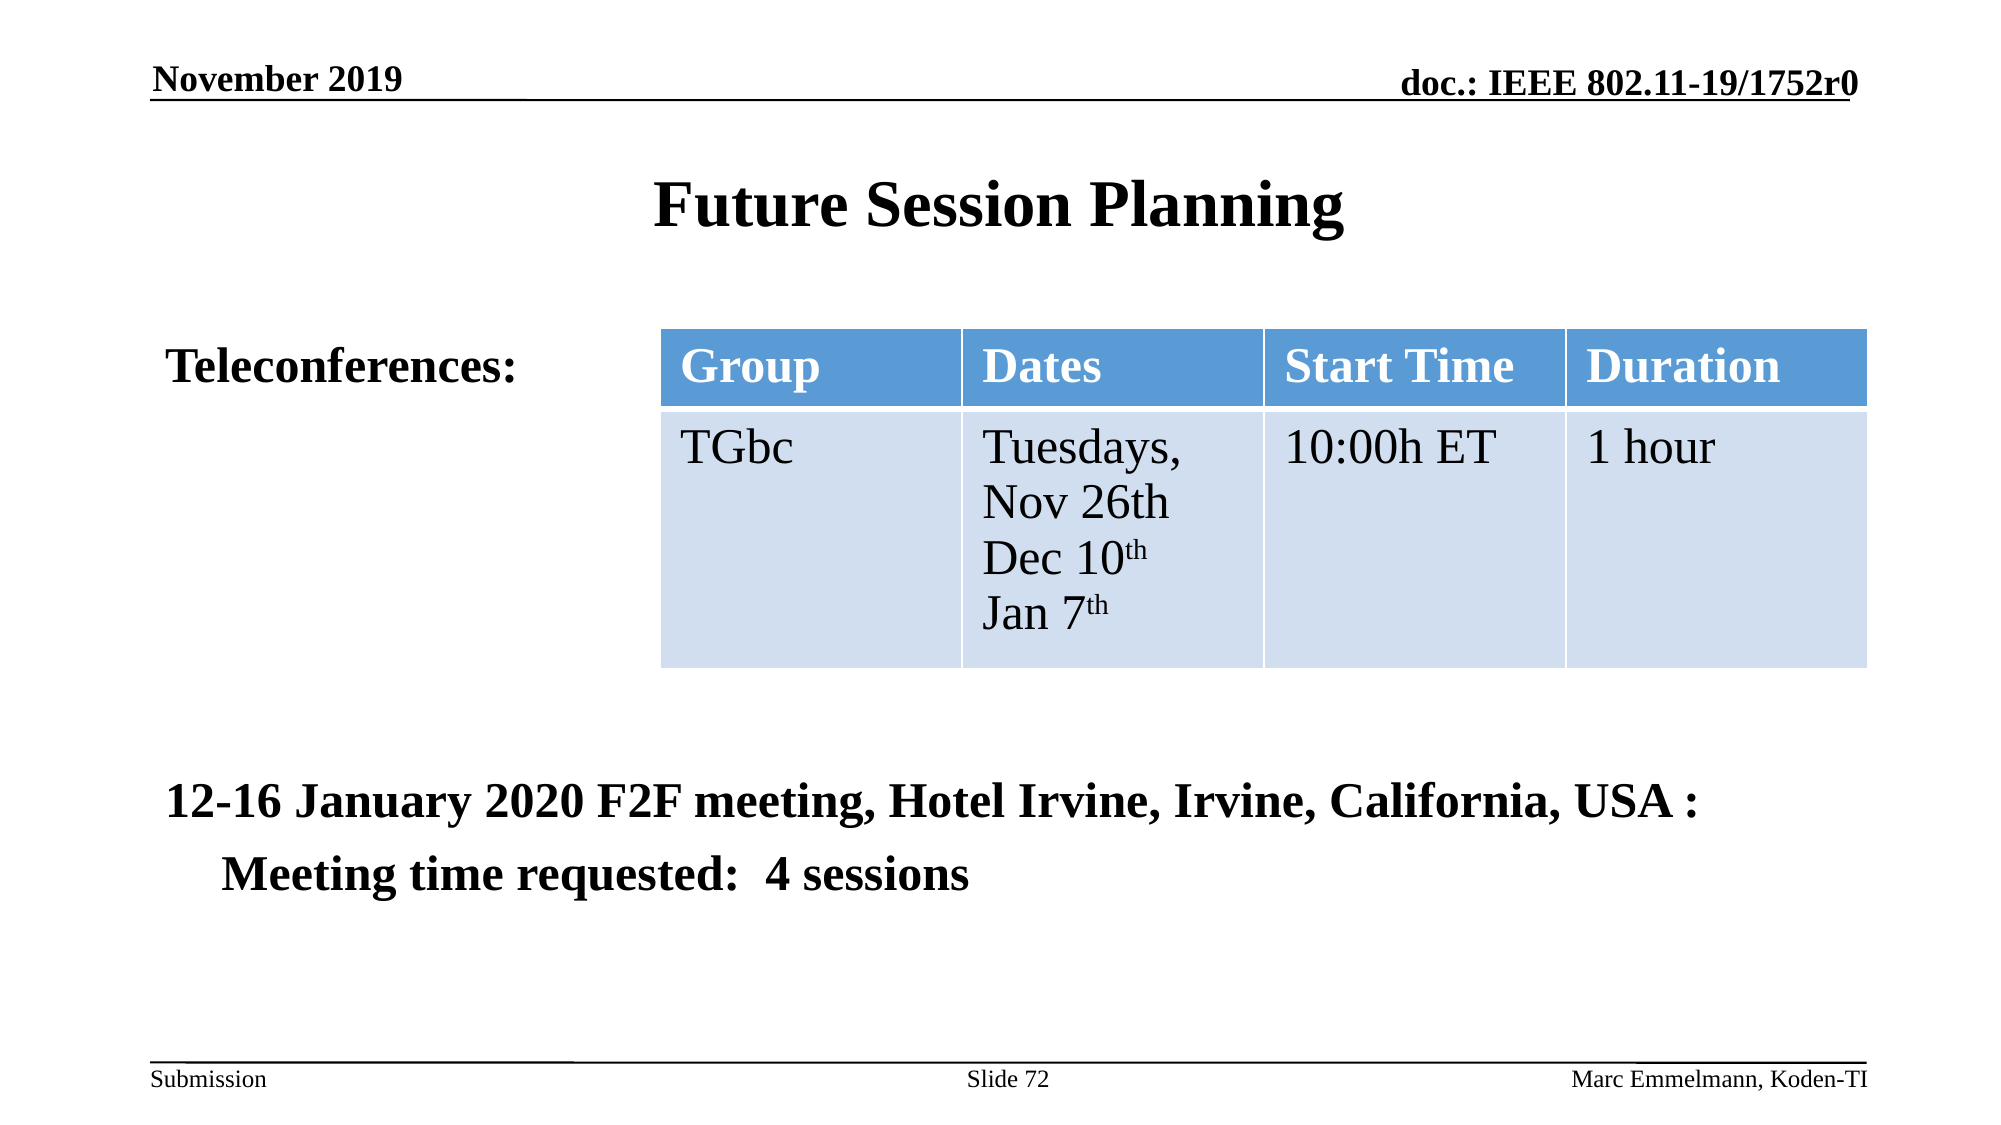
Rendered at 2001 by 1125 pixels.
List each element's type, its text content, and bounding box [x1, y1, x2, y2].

table_cell TGbc [661, 412, 961, 668]
list Teleconferences: 12-16 January 2020 F2F meeting, Hotel Irvine, Irvine, California, USA : Meeting time requested: 4 sessions [149, 324, 1850, 1000]
footer Marc Emmelmann, Koden-TI [1171, 1061, 1869, 1093]
table_header Start Time [1265, 329, 1565, 406]
table_header Group [661, 329, 961, 406]
title Future Session Planning [149, 112, 1850, 288]
table_cell Tuesdays, Nov 26th Dec 10th Jan 7th [963, 412, 1263, 668]
table_cell 10:00h ET [1265, 412, 1565, 668]
table_cell 1 hour [1567, 412, 1867, 668]
slide_number Slide 72 [950, 1061, 1067, 1123]
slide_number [152, 54, 563, 100]
table_header Duration [1567, 329, 1867, 406]
table_header Dates [963, 329, 1263, 406]
